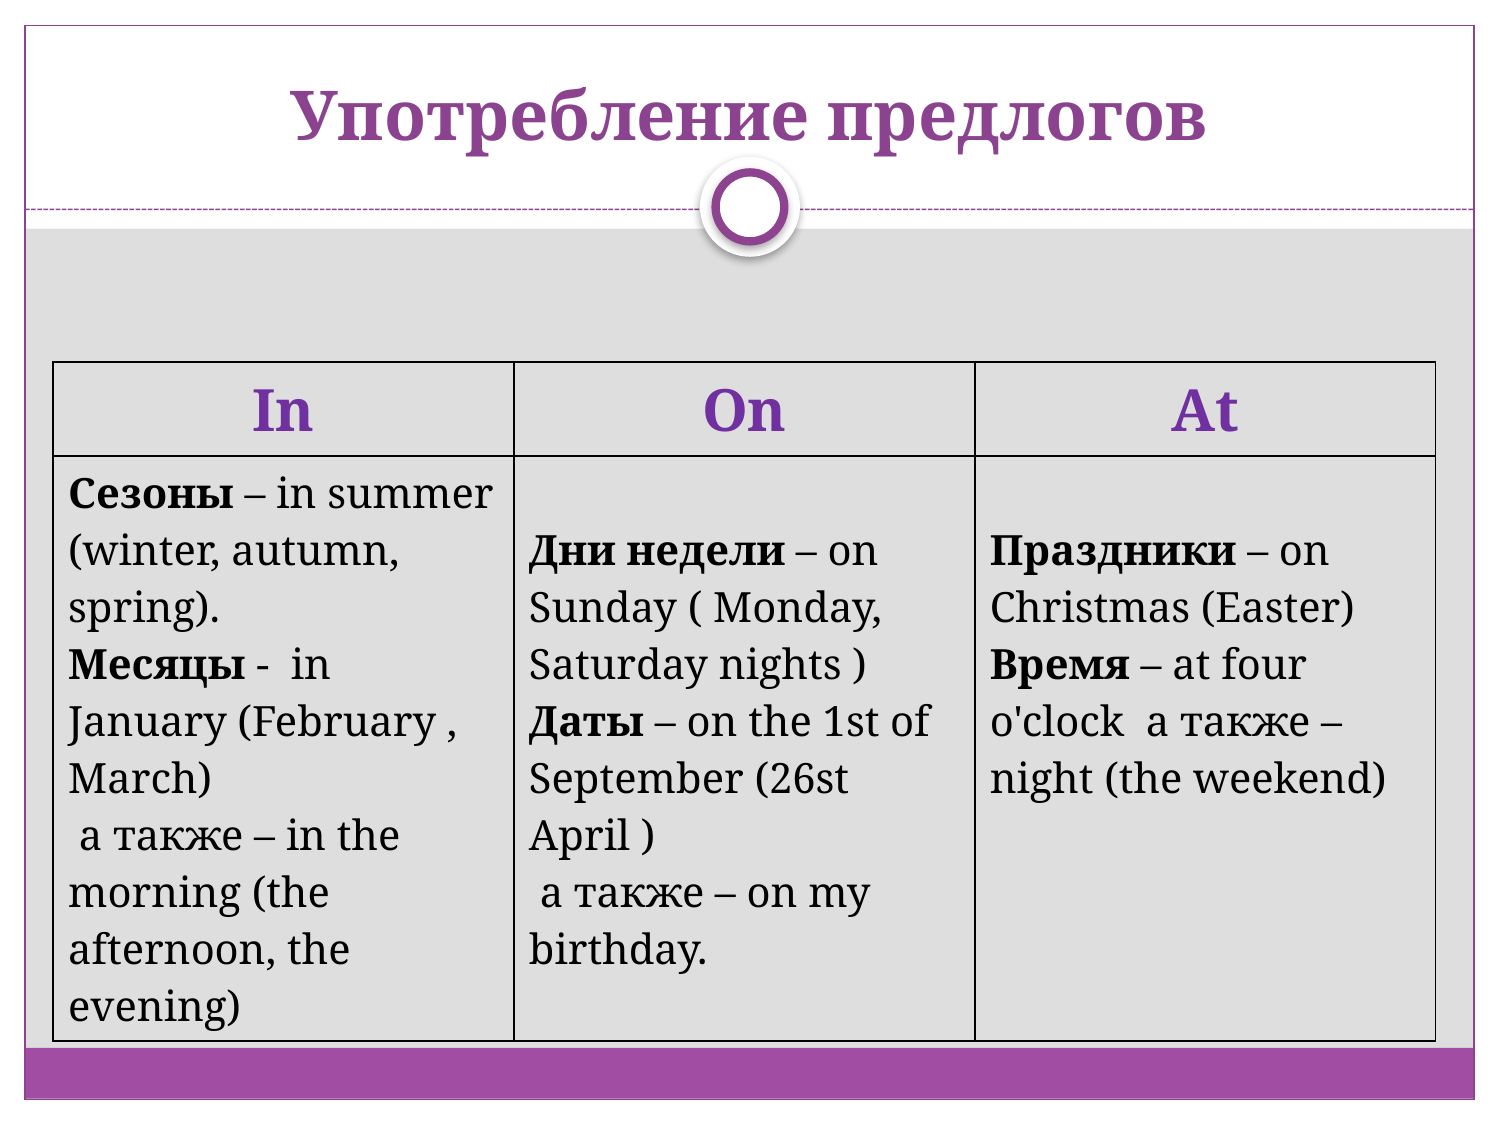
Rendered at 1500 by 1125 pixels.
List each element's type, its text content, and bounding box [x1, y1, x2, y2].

table_header In [54, 363, 513, 455]
table_header At [976, 363, 1435, 455]
title Употребление предлогов [49, 37, 1450, 163]
table_header On [515, 363, 974, 455]
table_cell Дни недели – on Sunday ( Monday, Saturday nights ) Даты – on the 1st of September (26st April ) а также – on my birthday. [515, 457, 974, 1040]
table_cell Праздники – on Christmas (Easter) Время – at four o'clock а также – night (the weekend) [976, 457, 1435, 1040]
table_cell Сезоны – in summer (winter, autumn, spring). Месяцы - in January (February , March) а также – in the morning (the afternoon, the evening) [54, 457, 513, 1040]
